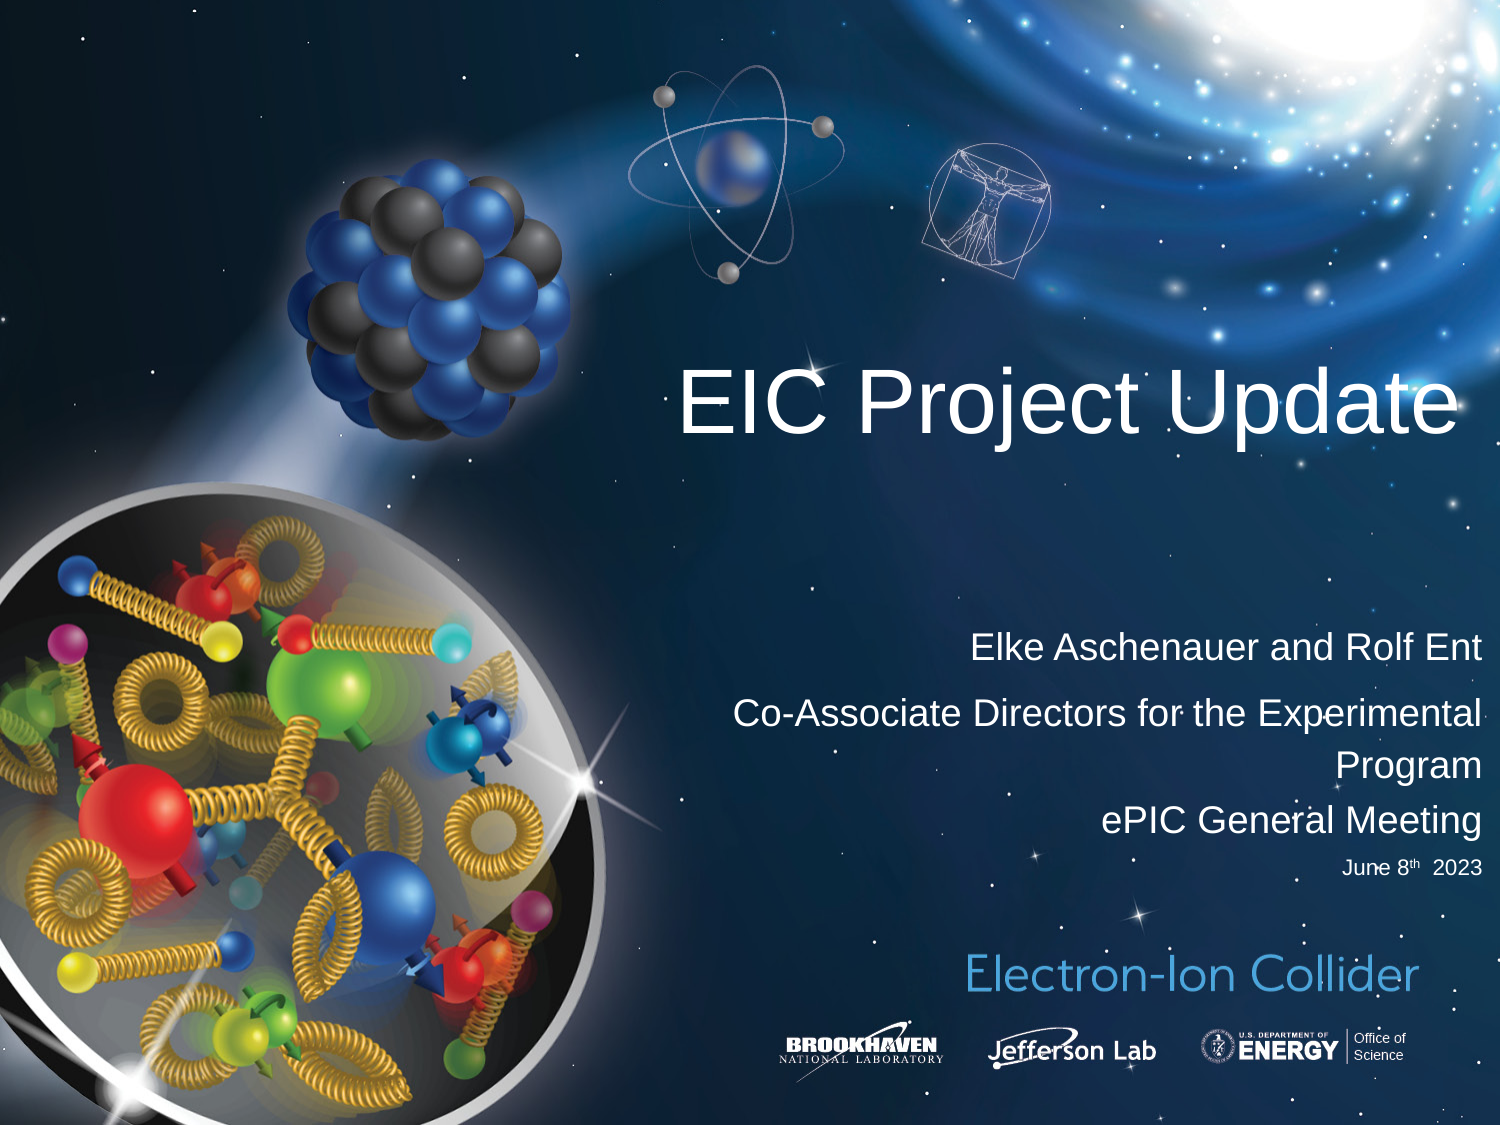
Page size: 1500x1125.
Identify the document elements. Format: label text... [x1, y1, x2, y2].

title EIC Project Update [448, 271, 1478, 563]
picture [0, 0, 1500, 1125]
subtitle Elke Aschenauer and Rolf Ent Co-Associate Directors for the Experimental Program ePIC General Meeting June 8th 2023 [639, 562, 1498, 888]
